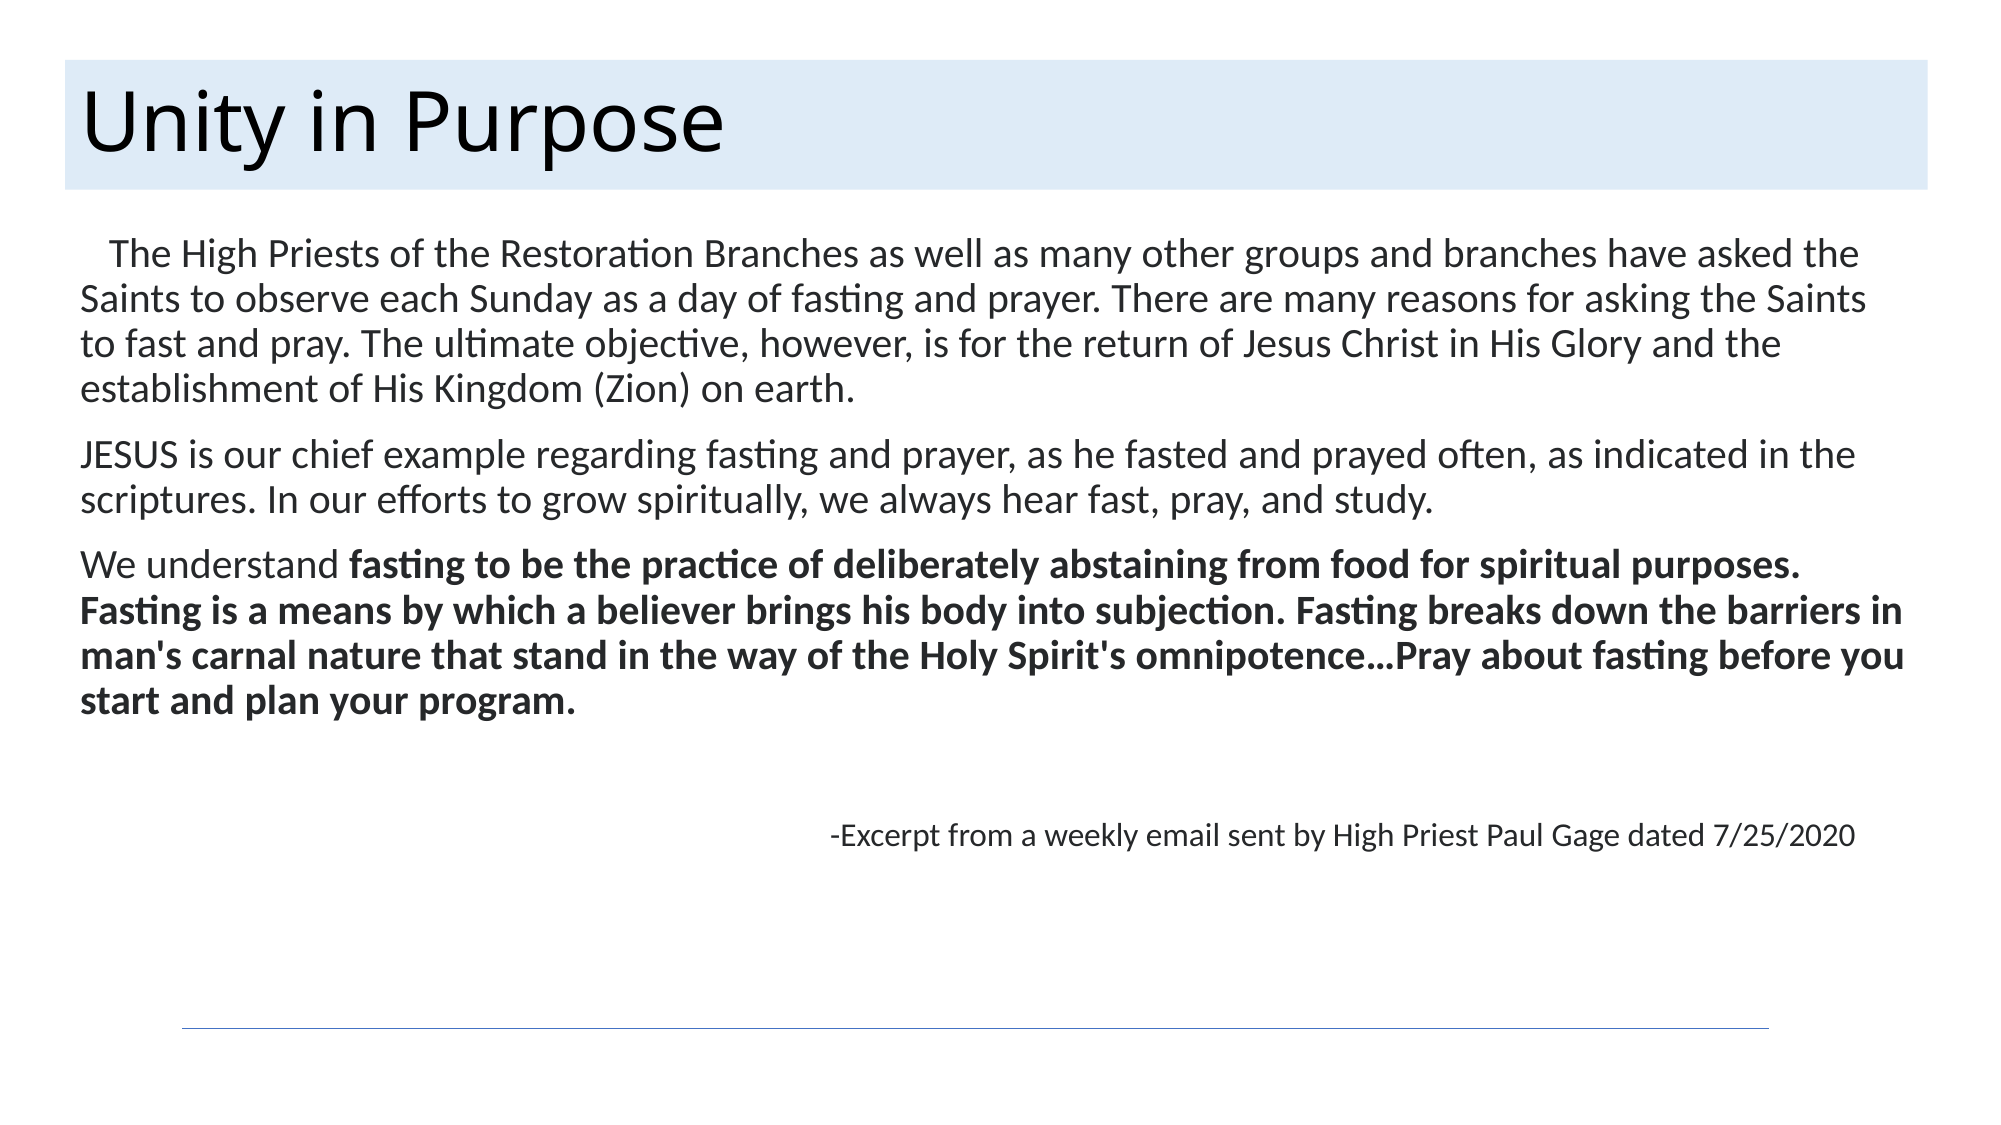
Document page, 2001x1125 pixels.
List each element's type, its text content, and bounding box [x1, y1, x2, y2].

list The High Priests of the Restoration Branches as well as many other groups and branches have asked the Saints to observe each Sunday as a day of fasting and prayer. There are many reasons for asking the Saints to fast and pray. The ultimate objective, however, is for the return of Jesus Christ in His Glory and the establishment of His Kingdom (Zion) on earth. JESUS is our chief example regarding fasting and prayer, as he fasted and prayed often, as indicated in the scriptures. In our efforts to grow spiritually, we always hear fast, pray, and study. We understand fasting to be the practice of deliberately abstaining from food for spiritual purposes. Fasting is a means by which a believer brings his body into subjection. Fasting breaks down the barriers in man's carnal nature that stand in the way of the Holy Spirit's omnipotence…Pray about fasting before you start and plan your program. -Excerpt from a weekly email sent by High Priest Paul Gage dated 7/25/2020 [65, 223, 1928, 1015]
title Unity in Purpose [65, 59, 1928, 190]
